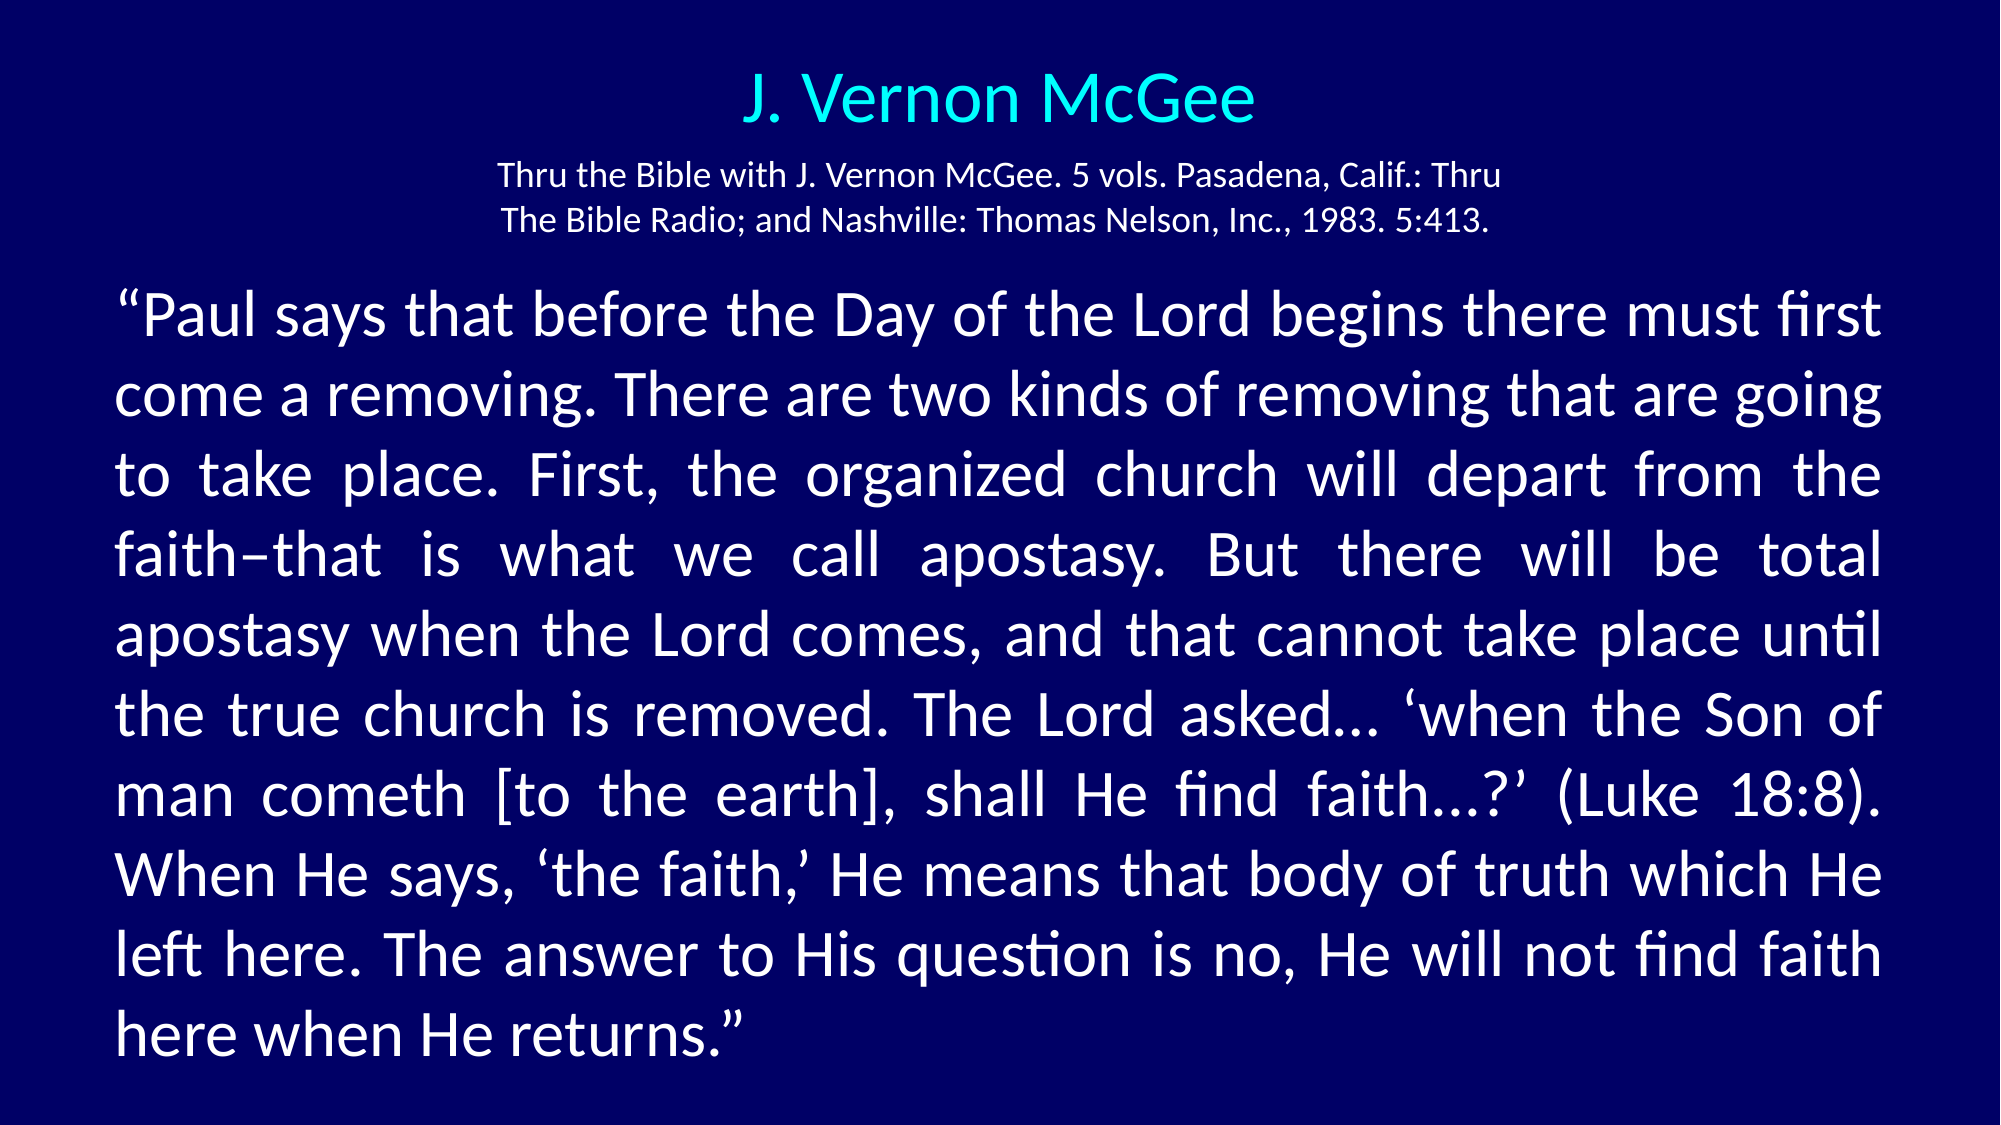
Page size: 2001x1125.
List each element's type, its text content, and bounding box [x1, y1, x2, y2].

text_box J. Vernon McGee Thru the Bible with J. Vernon McGee. 5 vols. Pasadena, Calif.: Thru The Bible Radio; and Nashville: Thomas Nelson, Inc., 1983. 5:413. [474, 40, 1526, 248]
list “Paul says that before the Day of the Lord begins there must first come a removing. There are two kinds of removing that are going to take place. First, the organized church will depart from the faith‒that is what we call apostasy. But there will be total apostasy when the Lord comes, and that cannot take place until the true church is removed. The Lord asked… ‘when the Son of man cometh [to the earth], shall He find faith...?’ (Luke 18:8). When He says, ‘the faith,’ He means that body of truth which He left here. The answer to His question is no, He will not find faith here when He returns.” [99, 262, 1901, 863]
